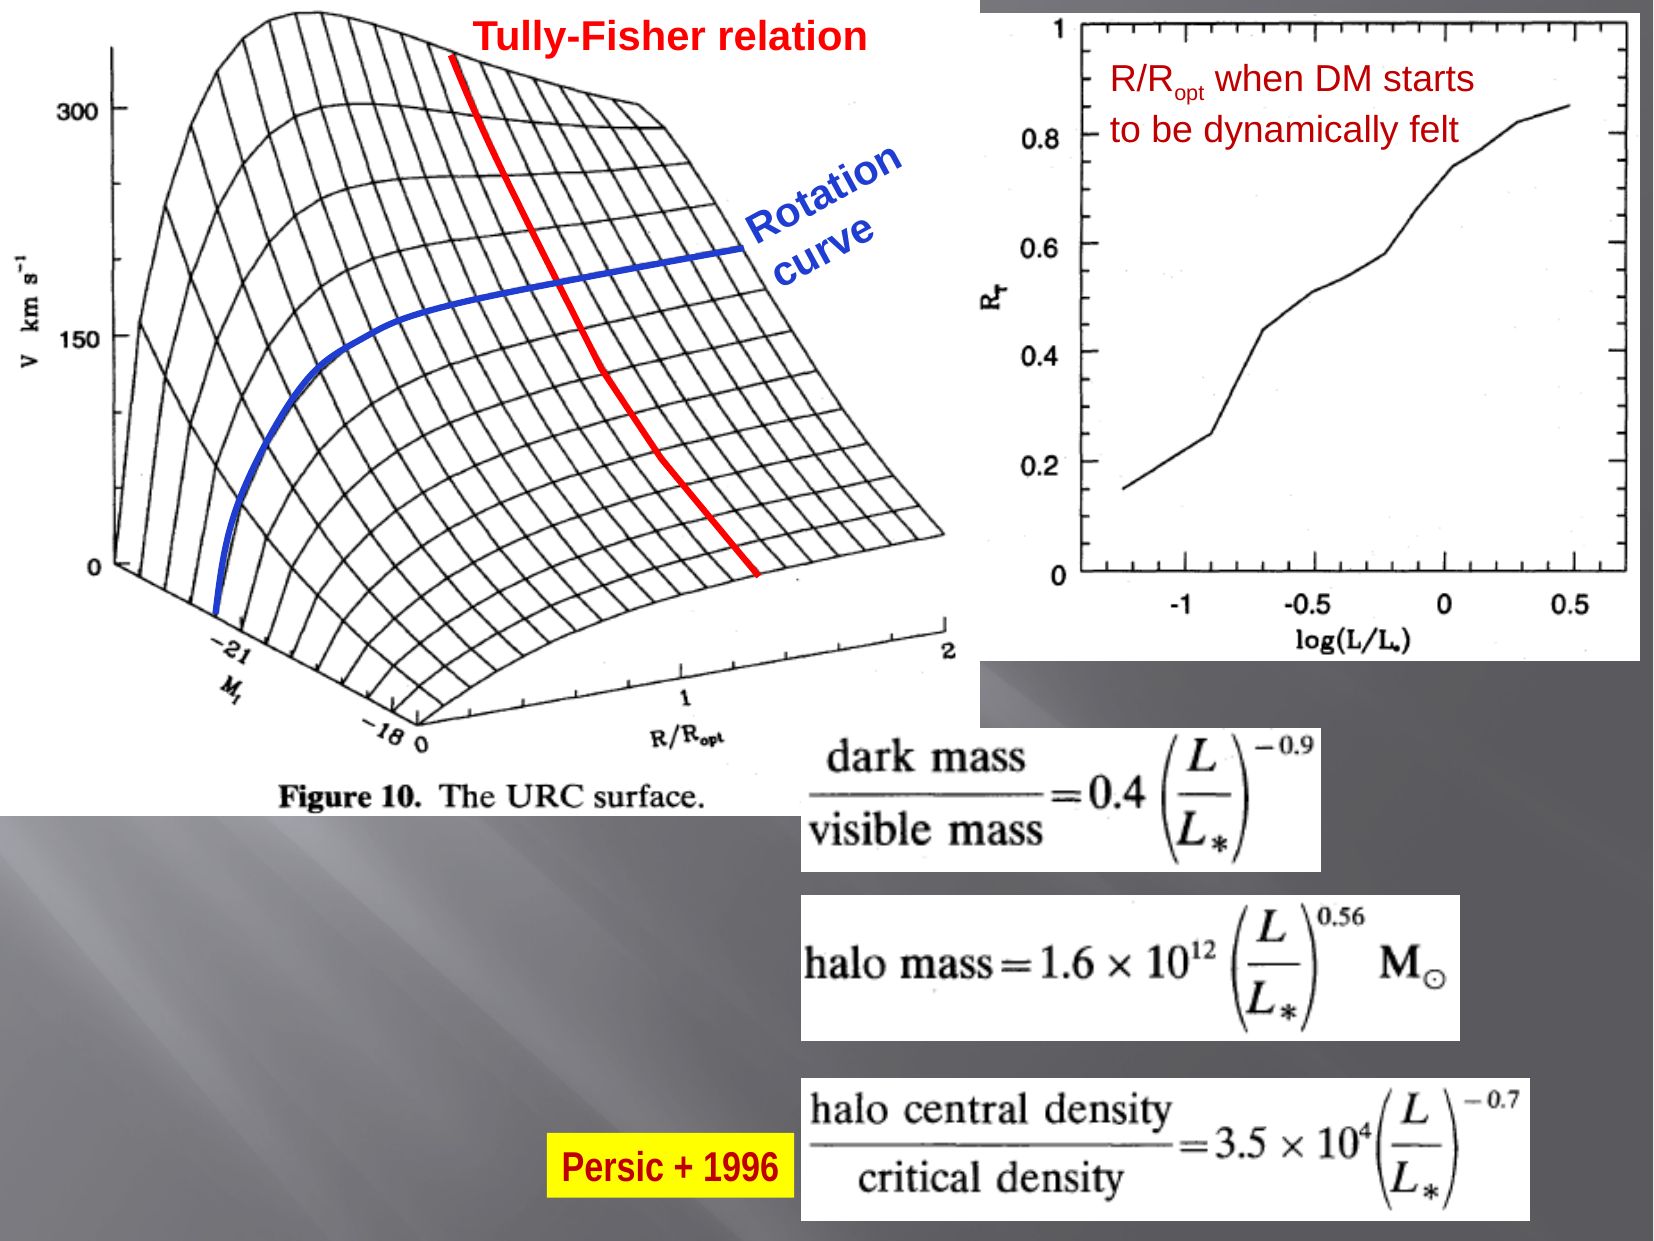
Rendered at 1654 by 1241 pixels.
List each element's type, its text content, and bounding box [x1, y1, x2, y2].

picture [0, 0, 1640, 873]
text_box Persic + 1996 [546, 1132, 795, 1198]
picture [801, 895, 1461, 1041]
picture [800, 1078, 1530, 1221]
